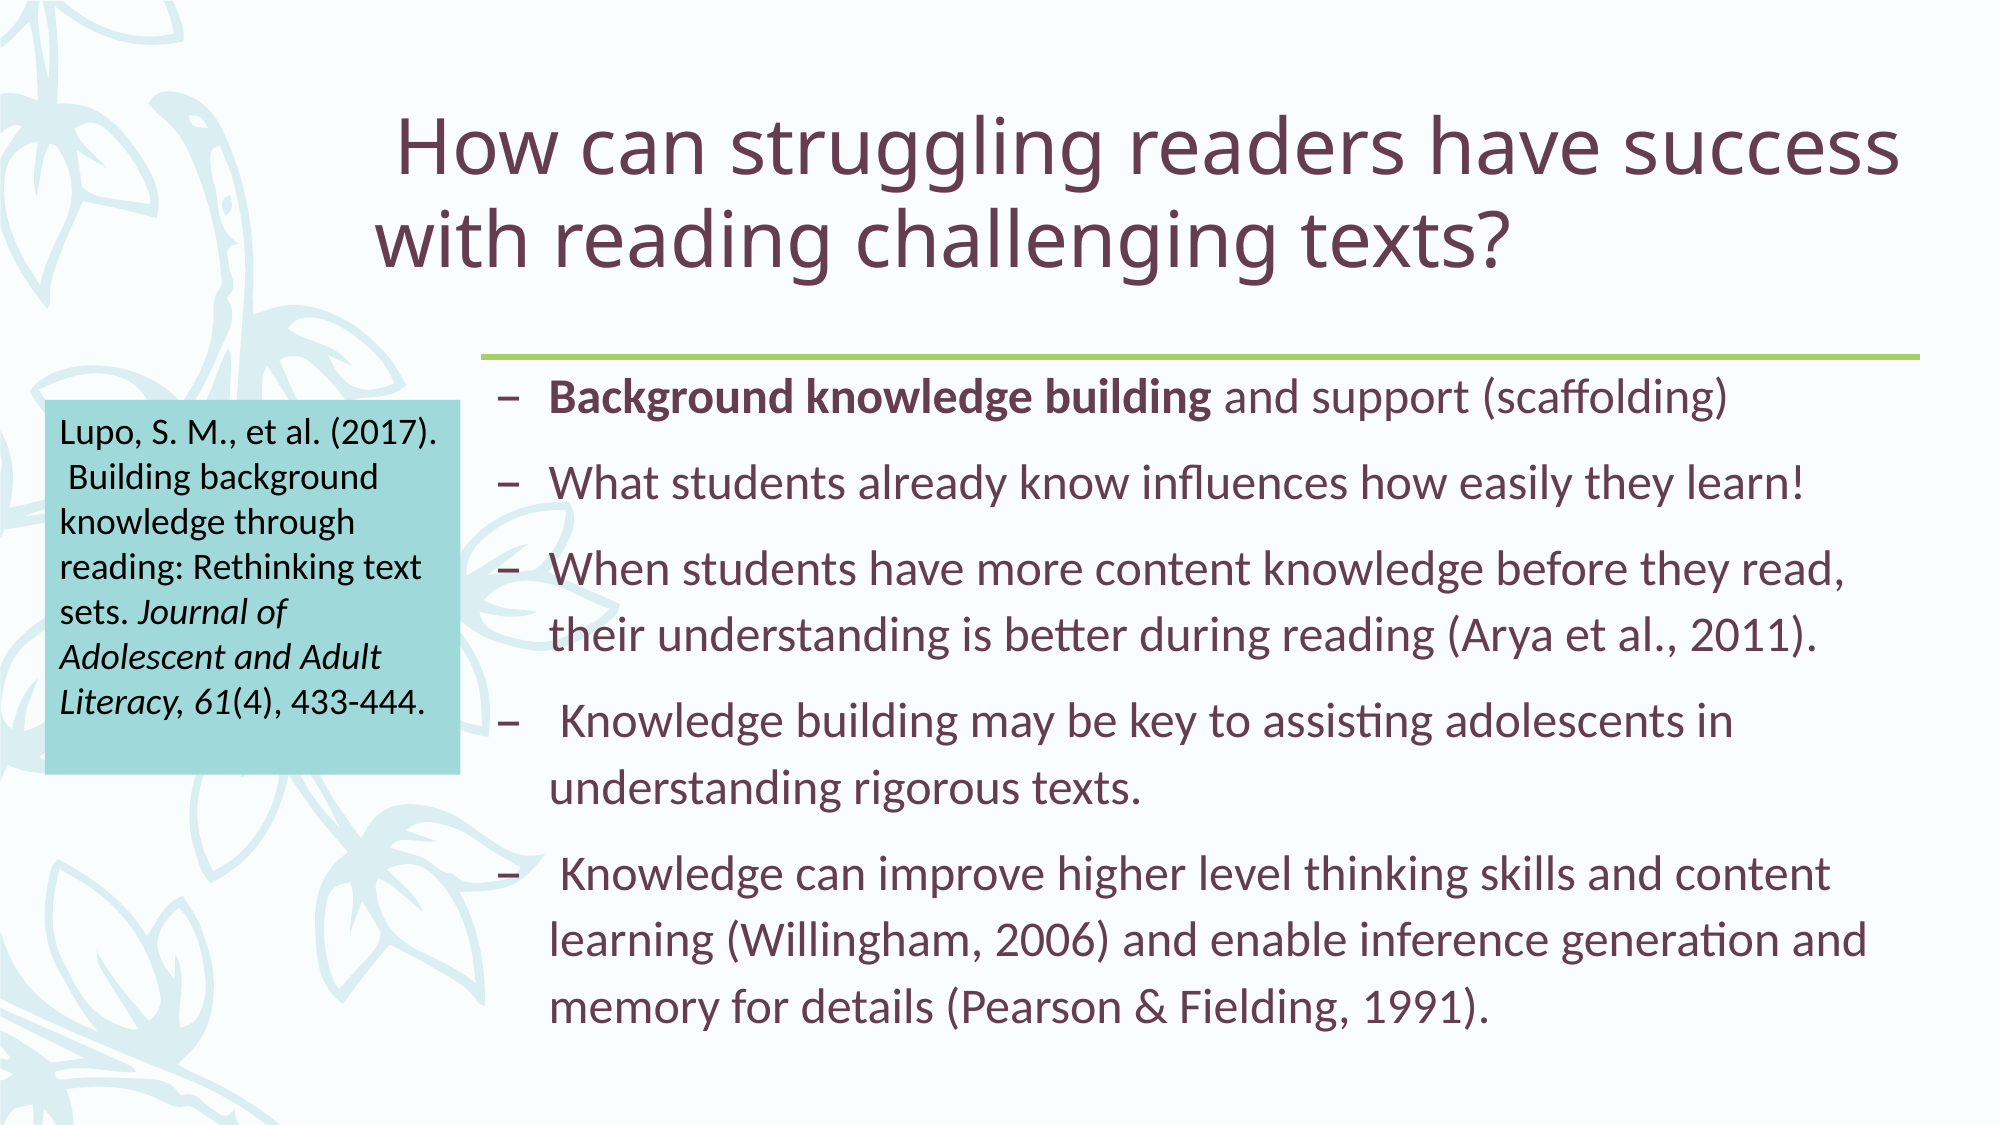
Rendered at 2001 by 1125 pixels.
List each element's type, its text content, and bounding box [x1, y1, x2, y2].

text_box Lupo, S. M., et al. (2017). Building background knowledge through reading: Rethinking text sets. Journal of Adolescent and Adult Literacy, 61(4), 433-444. [44, 399, 461, 775]
title How can struggling readers have success with reading challenging texts? [359, 93, 1963, 350]
list Background knowledge building and support (scaffolding) What students already know influences how easily they learn! When students have more content knowledge before they read, their understanding is better during reading (Arya et al., 2011). Knowledge building may be key to assisting adolescents in understanding rigorous texts. Knowledge can improve higher level thinking skills and content learning (Willingham, 2006) and enable inference generation and memory for details (Pearson & Fielding, 1991). [481, 349, 1963, 1094]
